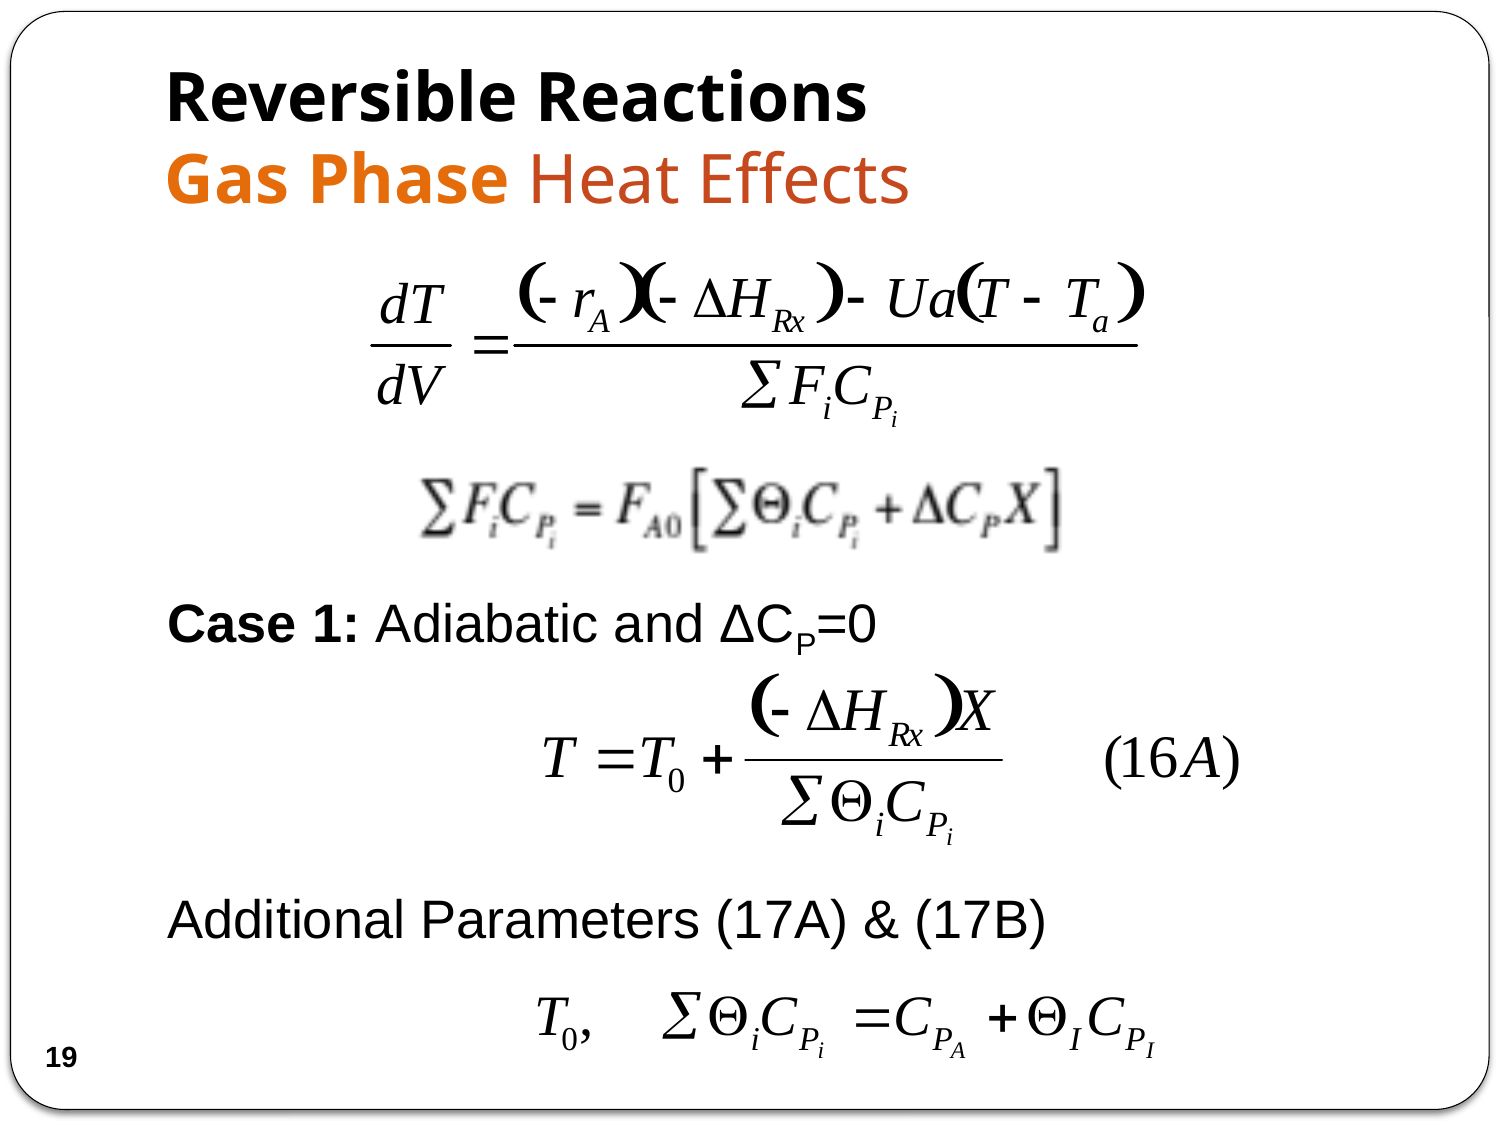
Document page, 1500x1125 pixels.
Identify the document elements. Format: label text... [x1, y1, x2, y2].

title Reversible Reactions Gas Phase Heat Effects [150, 45, 1425, 233]
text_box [361, 255, 1148, 558]
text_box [152, 580, 1249, 854]
slide_number 19 [23, 1018, 99, 1094]
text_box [152, 876, 1277, 1065]
